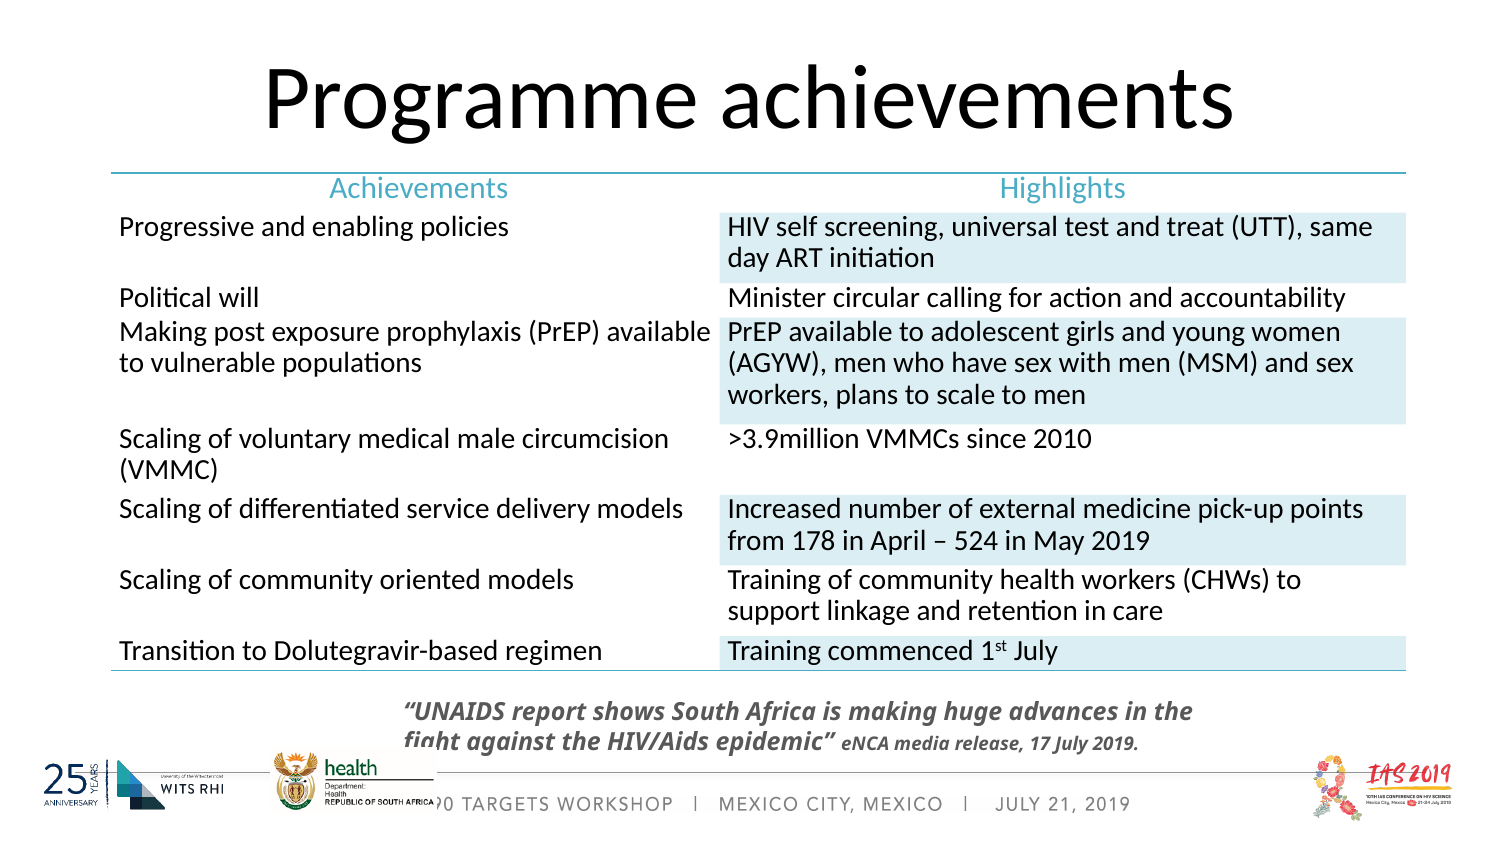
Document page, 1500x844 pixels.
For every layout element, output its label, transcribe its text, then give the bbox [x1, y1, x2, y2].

table_cell PrEP available to adolescent girls and young women (AGYW), men who have sex with men (MSM) and sex workers, plans to scale to men [720, 318, 1406, 424]
table_cell Training commenced 1st July [720, 636, 1406, 670]
table_cell Increased number of external medicine pick-up points from 178 in April – 524 in May 2019 [720, 495, 1406, 565]
table_cell Scaling of differentiated service delivery models [111, 495, 720, 565]
picture [44, 759, 224, 815]
table_cell Progressive and enabling policies [111, 213, 720, 283]
table_header Highlights [720, 174, 1406, 213]
table_cell >3.9million VMMCs since 2010 [720, 424, 1406, 495]
table_cell Training of community health workers (CHWs) to support linkage and retention in care [720, 565, 1406, 636]
picture [1305, 749, 1459, 825]
table_cell Political will [111, 283, 720, 318]
title Programme achievements [103, 9, 1397, 173]
table_cell Minister circular calling for action and accountability [720, 283, 1406, 318]
table_cell HIV self screening, universal test and treat (UTT), same day ART initiation [720, 213, 1406, 283]
table_cell Scaling of community oriented models [111, 565, 720, 636]
text_box “UNAIDS report shows South Africa is making huge advances in the fight against the HIV/Aids epidemic” eNCA media release, 17 July 2019. [388, 687, 1236, 763]
table_header Achievements [111, 174, 720, 213]
table_cell Scaling of voluntary medical male circumcision (VMMC) [111, 424, 720, 495]
picture [270, 747, 1129, 814]
table_cell Transition to Dolutegravir-based regimen [111, 636, 720, 670]
table_cell Making post exposure prophylaxis (PrEP) available to vulnerable populations [111, 318, 720, 424]
